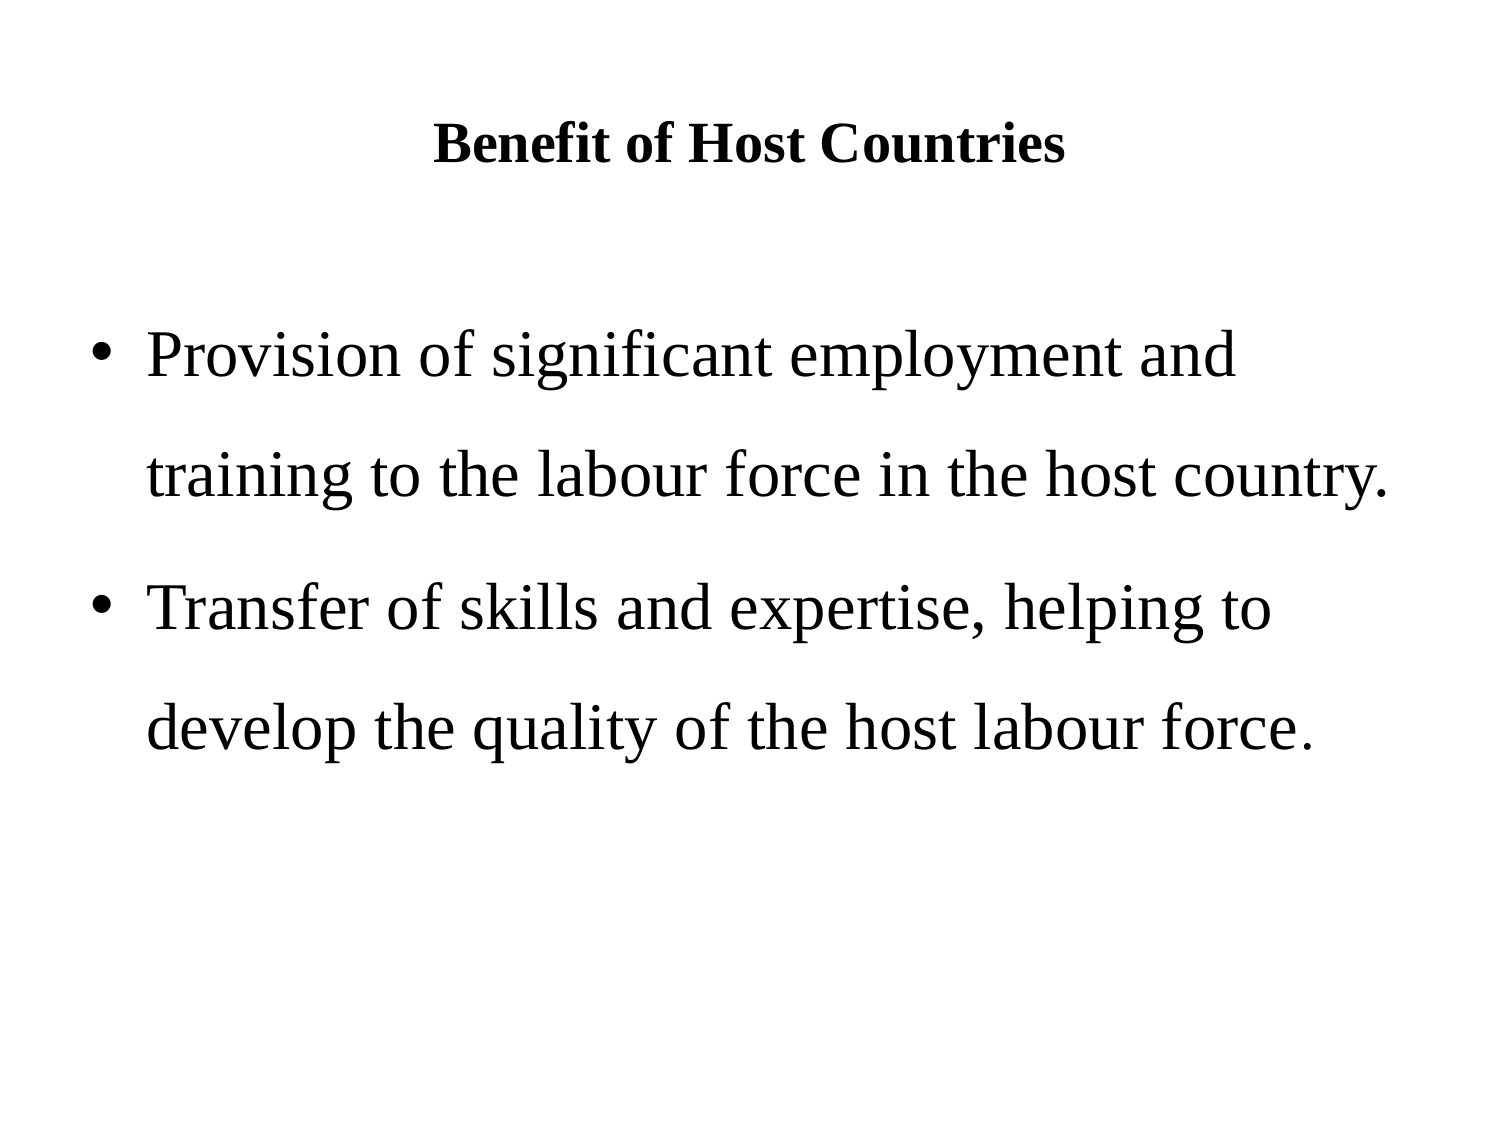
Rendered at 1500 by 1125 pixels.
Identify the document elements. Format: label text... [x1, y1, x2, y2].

list Provision of significant employment and training to the labour force in the host country. Transfer of skills and expertise, helping to develop the quality of the host labour force. [75, 262, 1425, 1005]
title Benefit of Host Countries [75, 45, 1425, 233]
